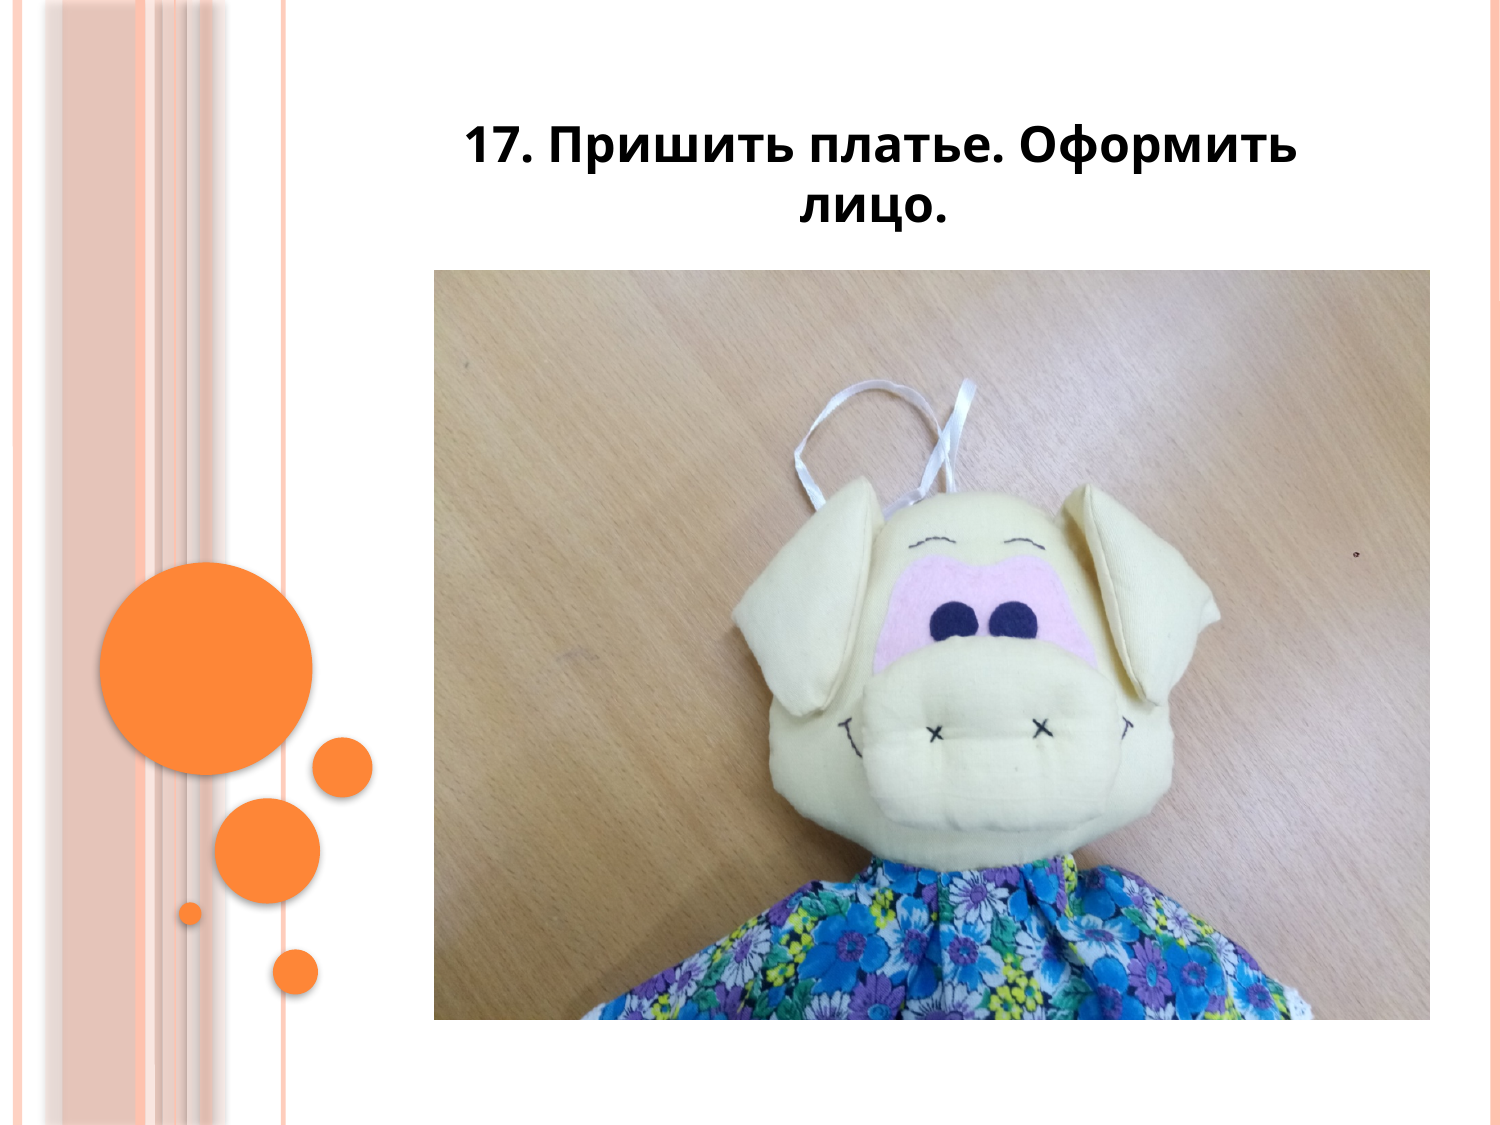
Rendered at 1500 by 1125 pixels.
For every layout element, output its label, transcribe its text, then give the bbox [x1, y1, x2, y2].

subtitle 17. Пришить платье. Оформить лицо. [375, 105, 1388, 1046]
picture [433, 268, 1431, 1020]
